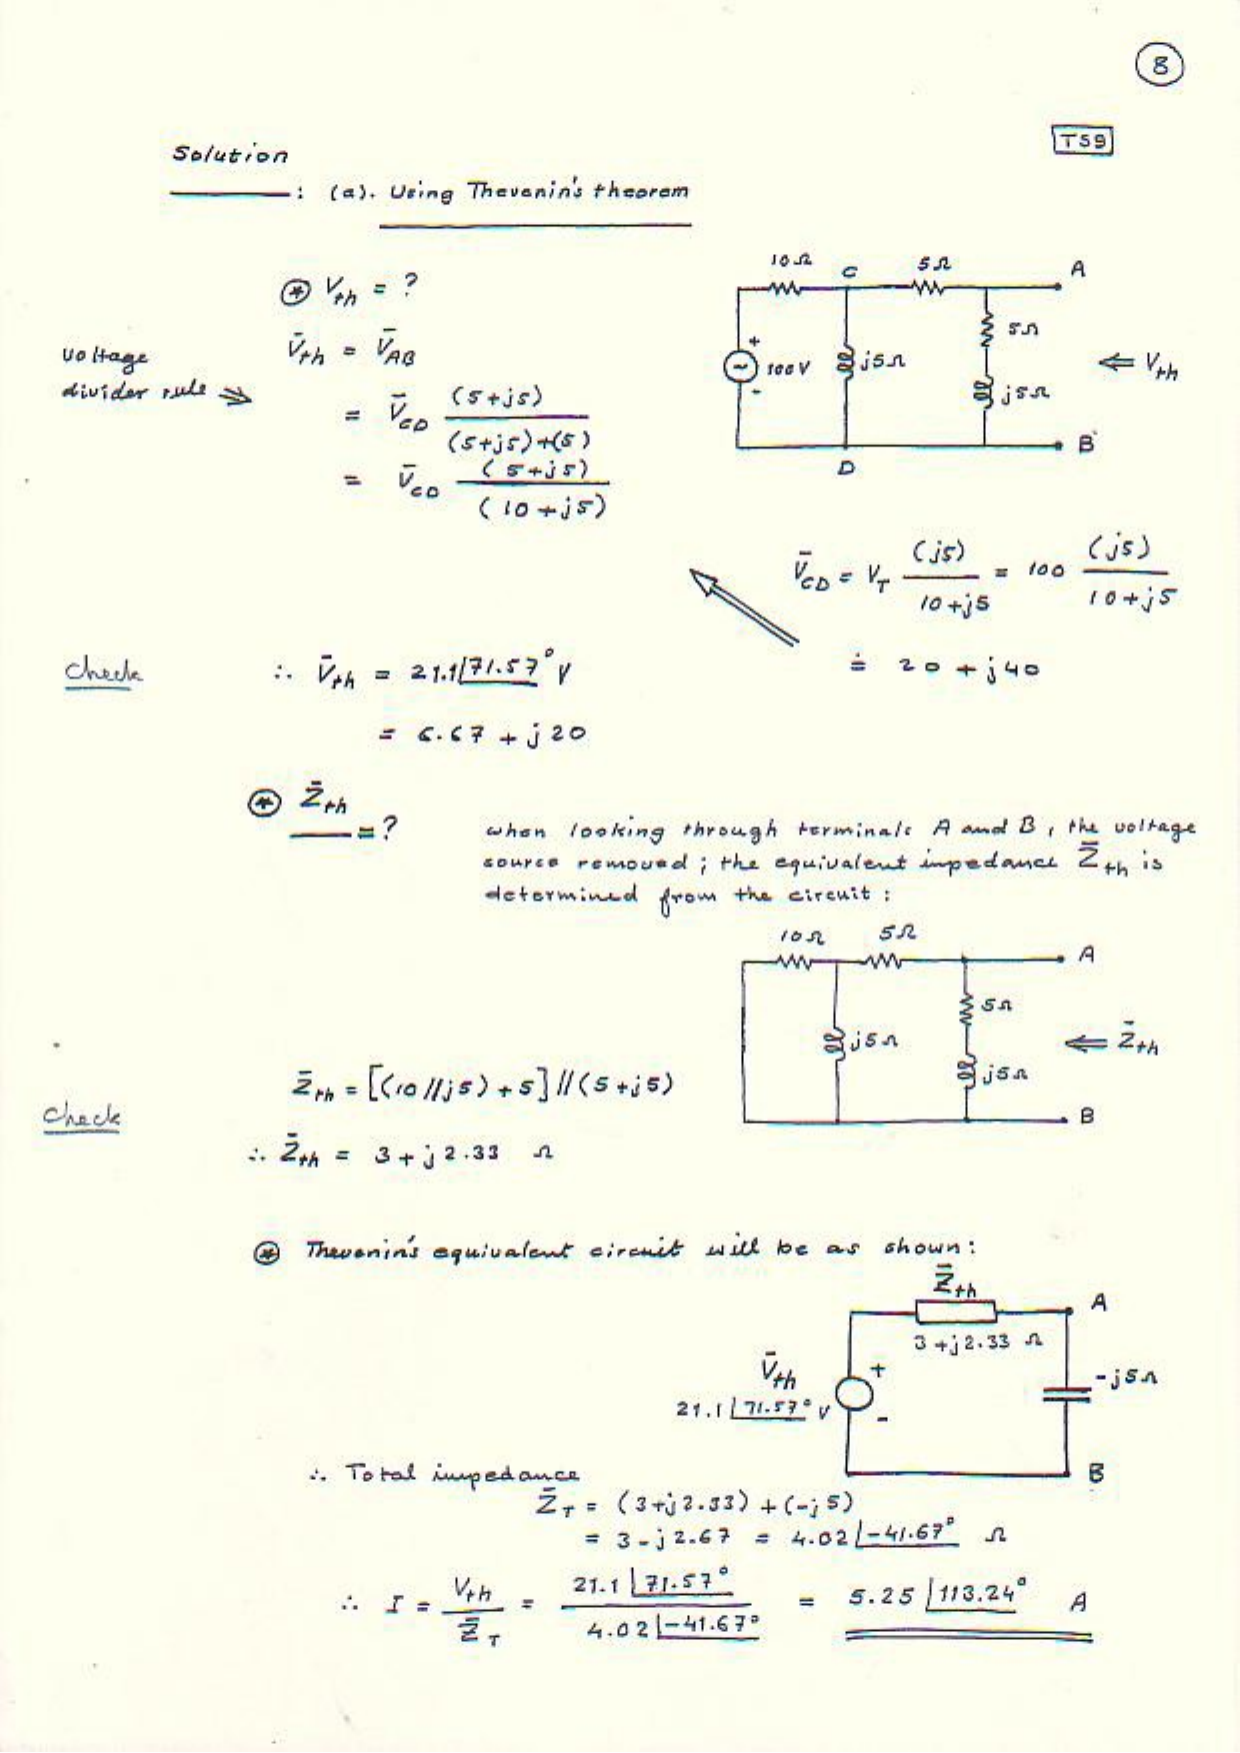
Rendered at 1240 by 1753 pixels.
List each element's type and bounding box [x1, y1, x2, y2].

text_box [0, 0, 1240, 1752]
